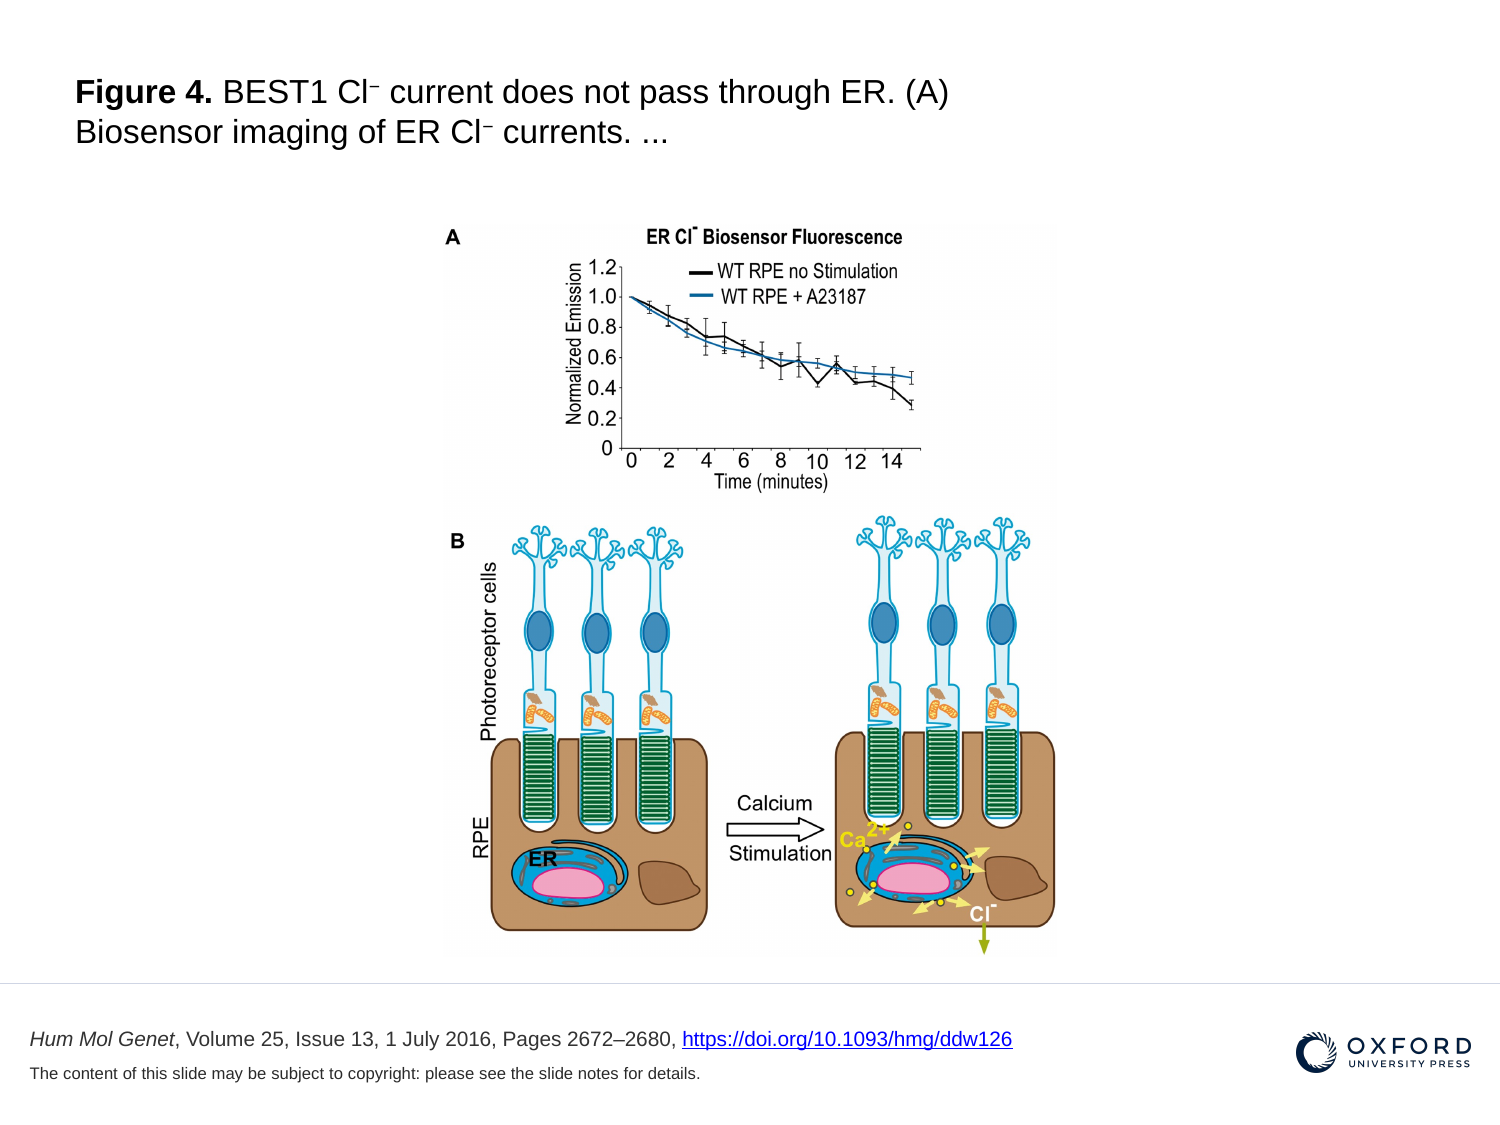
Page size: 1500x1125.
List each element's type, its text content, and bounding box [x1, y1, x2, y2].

picture [443, 224, 1057, 957]
footer Hum Mol Genet, Volume 25, Issue 13, 1 July 2016, Pages 2672–2680, https://doi.org/10.1093/hmg/ddw126 The content of this slide may be subject to copyright: please see the slide notes for details. [0, 983, 1260, 1125]
picture [1296, 1032, 1471, 1073]
title Figure 4. BEST1 Cl− current does not pass through ER. (A) Biosensor imaging of ER Cl− currents. ... [75, 69, 1078, 171]
